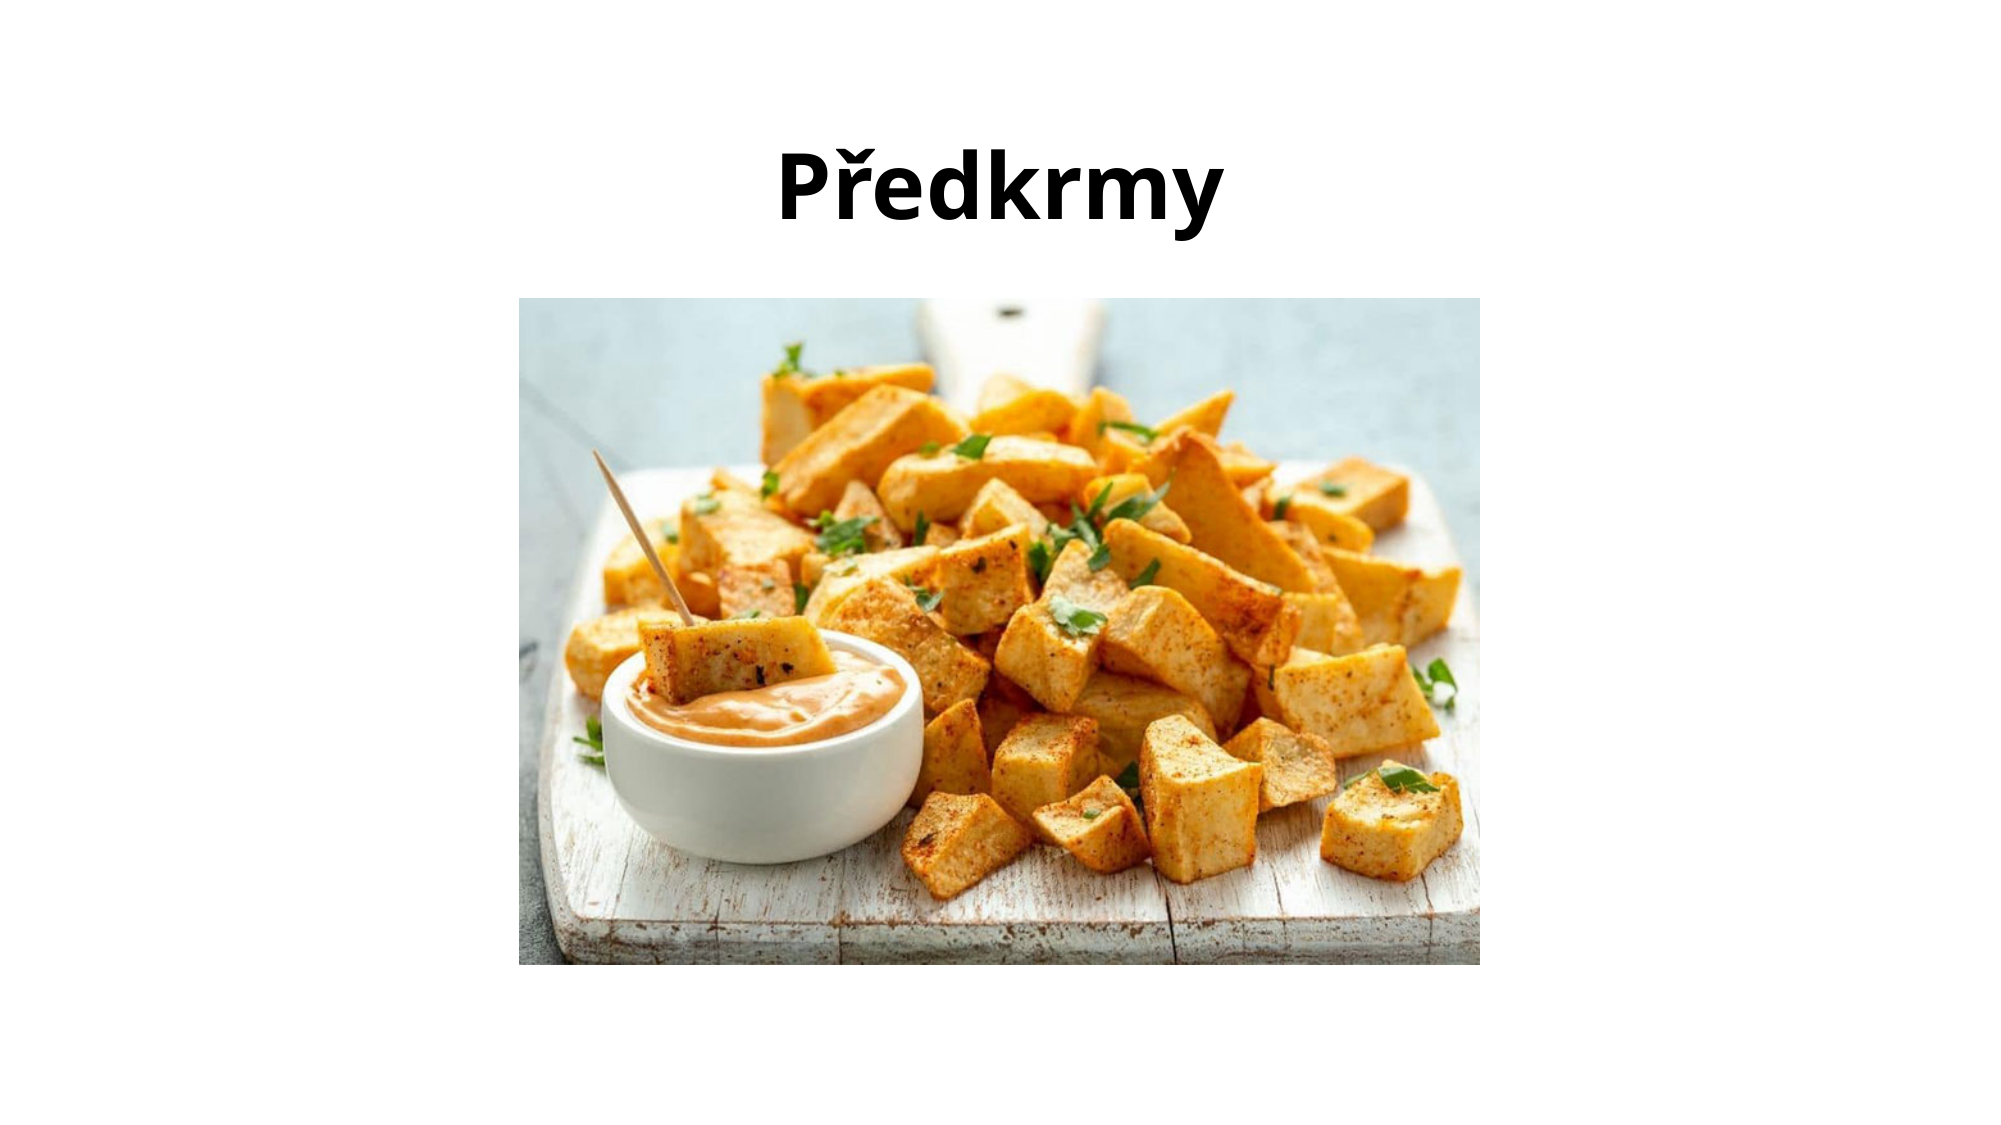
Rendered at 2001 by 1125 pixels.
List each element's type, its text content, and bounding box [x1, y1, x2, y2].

picture [519, 298, 1480, 965]
title Předkrmy [137, 81, 1863, 299]
